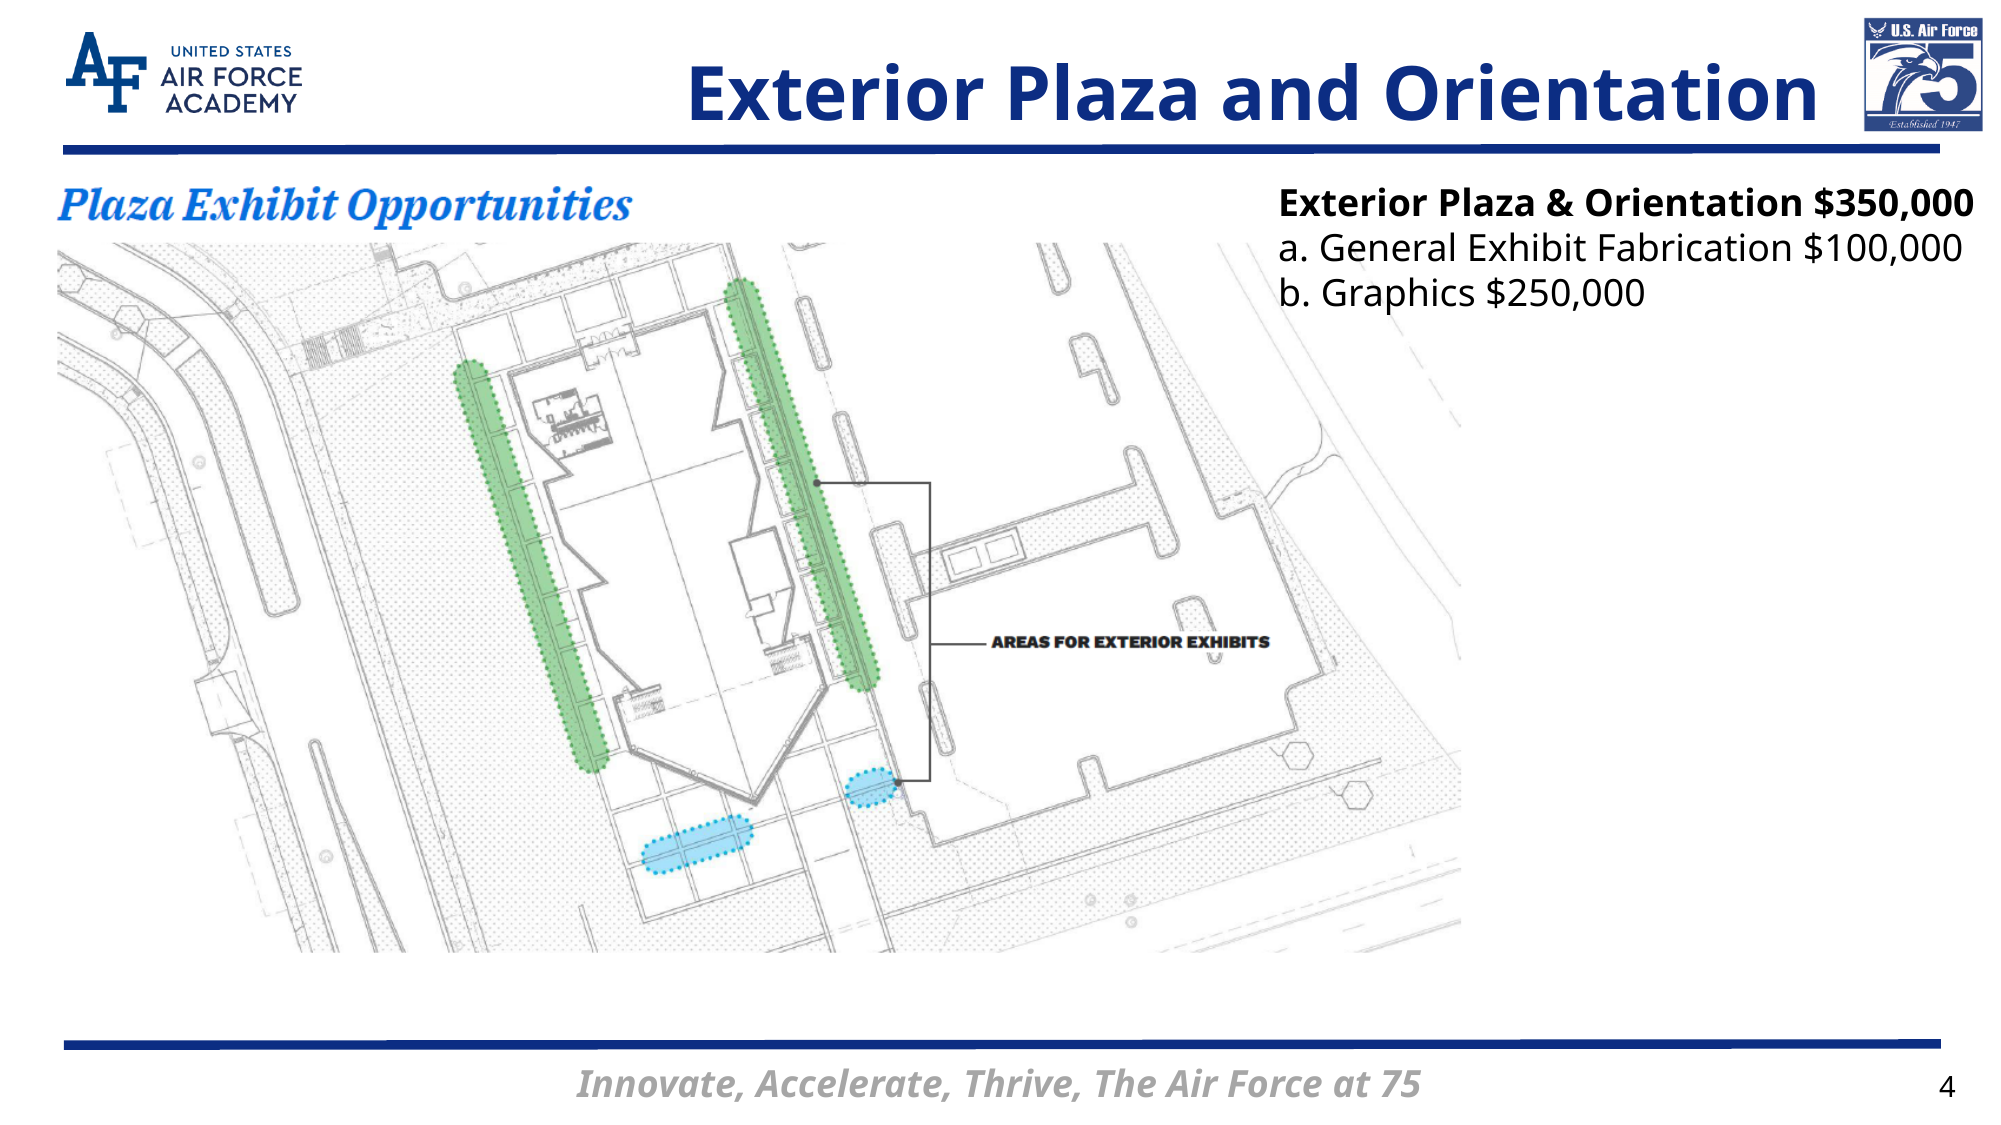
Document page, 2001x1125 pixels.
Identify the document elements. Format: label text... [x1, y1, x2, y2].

picture [47, 170, 1480, 955]
title Exterior Plaza and Orientation [321, 29, 1838, 151]
picture [66, 32, 302, 113]
text_box Exterior Plaza & Orientation $350,000 a. General Exhibit Fabrication $100,000 b. Graphics $250,000 [1480, 171, 2000, 321]
slide_number 4 [1895, 1060, 2000, 1106]
picture [1863, 17, 1983, 132]
